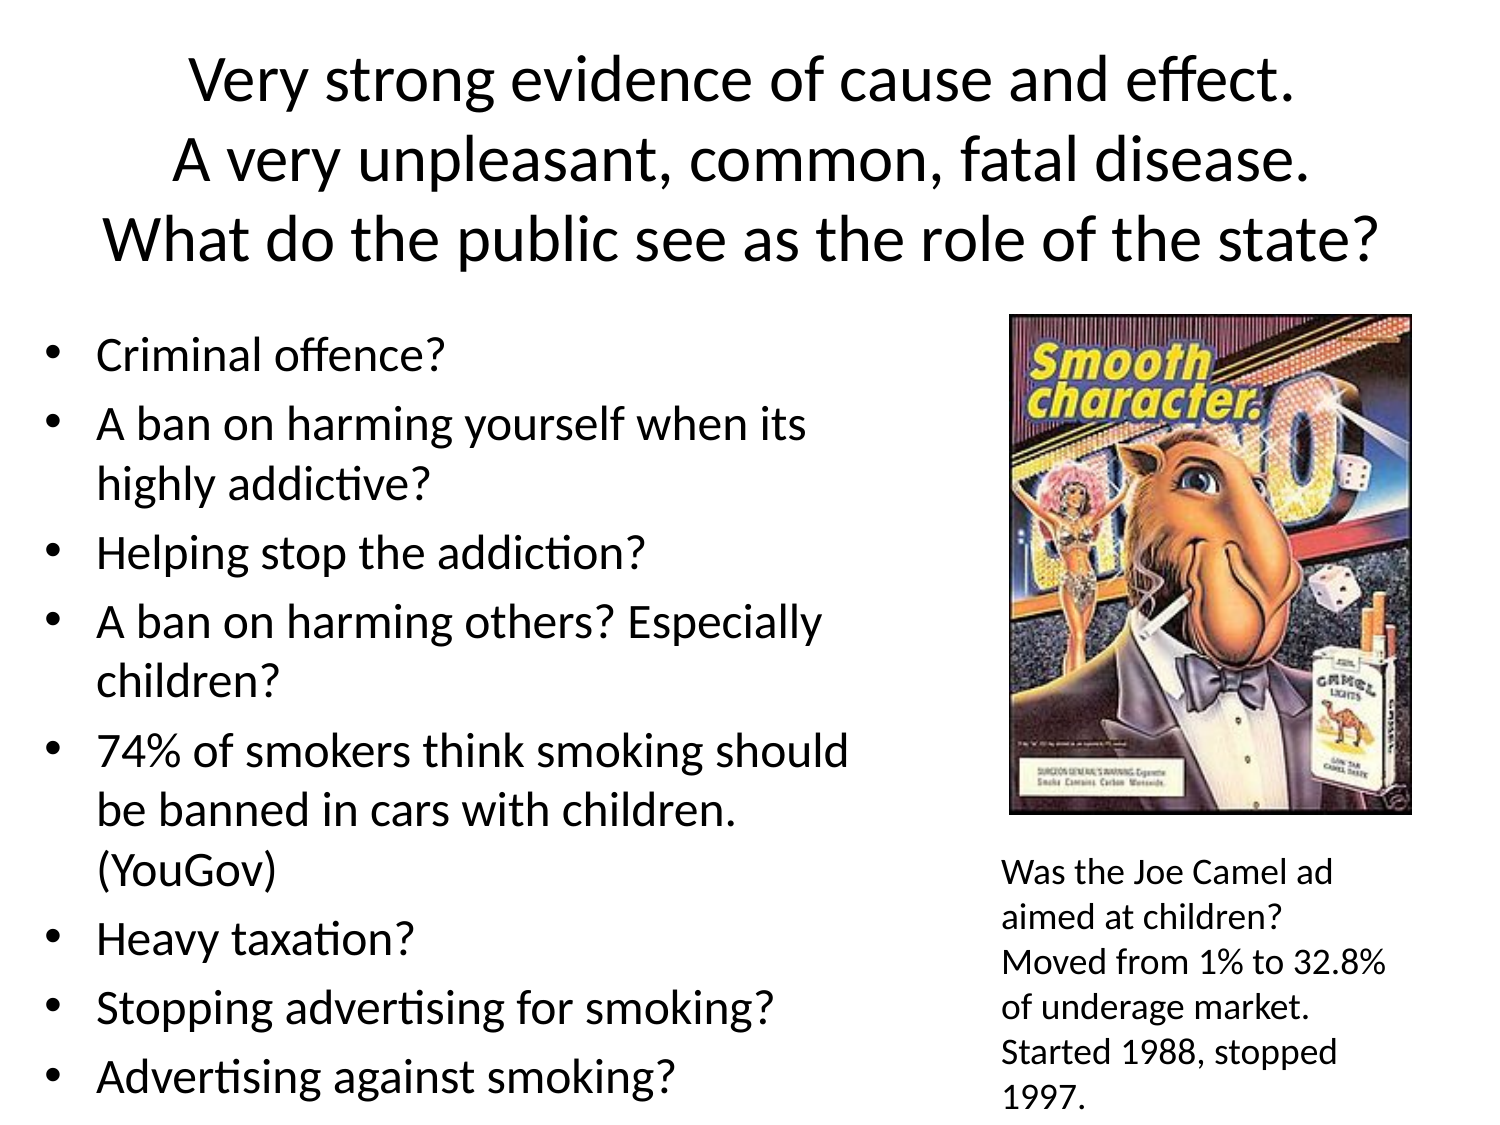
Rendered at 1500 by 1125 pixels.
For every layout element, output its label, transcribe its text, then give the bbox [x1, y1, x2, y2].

title Very strong evidence of cause and effect. A very unpleasant, common, fatal disease. What do the public see as the role of the state? [41, 19, 1459, 291]
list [1009, 314, 1412, 815]
text_box Was the Joe Camel ad aimed at children? Moved from 1% to 32.8% of underage market. Started 1988, stopped 1997. [986, 839, 1410, 1125]
list Criminal offence? A ban on harming yourself when its highly addictive? Helping stop the addiction? A ban on harming others? Especially children? 74% of smokers think smoking should be banned in cars with children. (YouGov) Heavy taxation? Stopping advertising for smoking? Advertising against smoking? [29, 314, 869, 1118]
